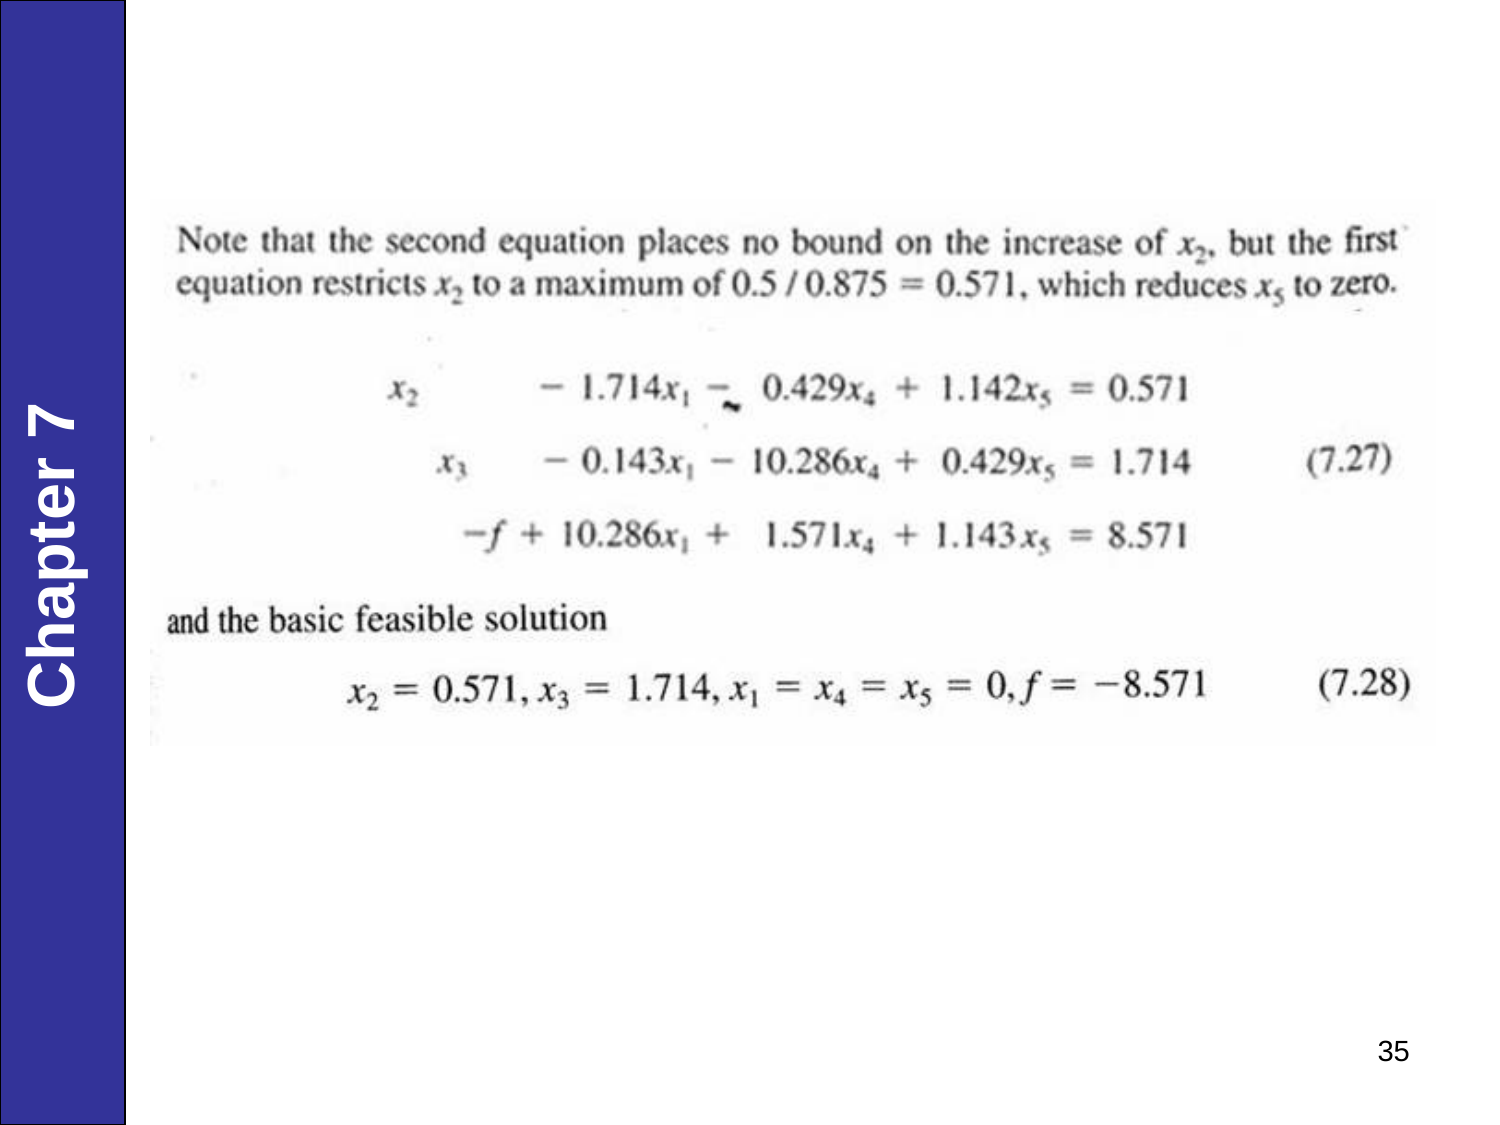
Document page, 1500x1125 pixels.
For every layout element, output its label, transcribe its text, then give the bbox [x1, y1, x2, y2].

slide_number 35 [1074, 1024, 1426, 1103]
text_box Chapter 7 [0, 337, 95, 725]
text_box [0, 0, 125, 1125]
picture [149, 199, 1437, 747]
